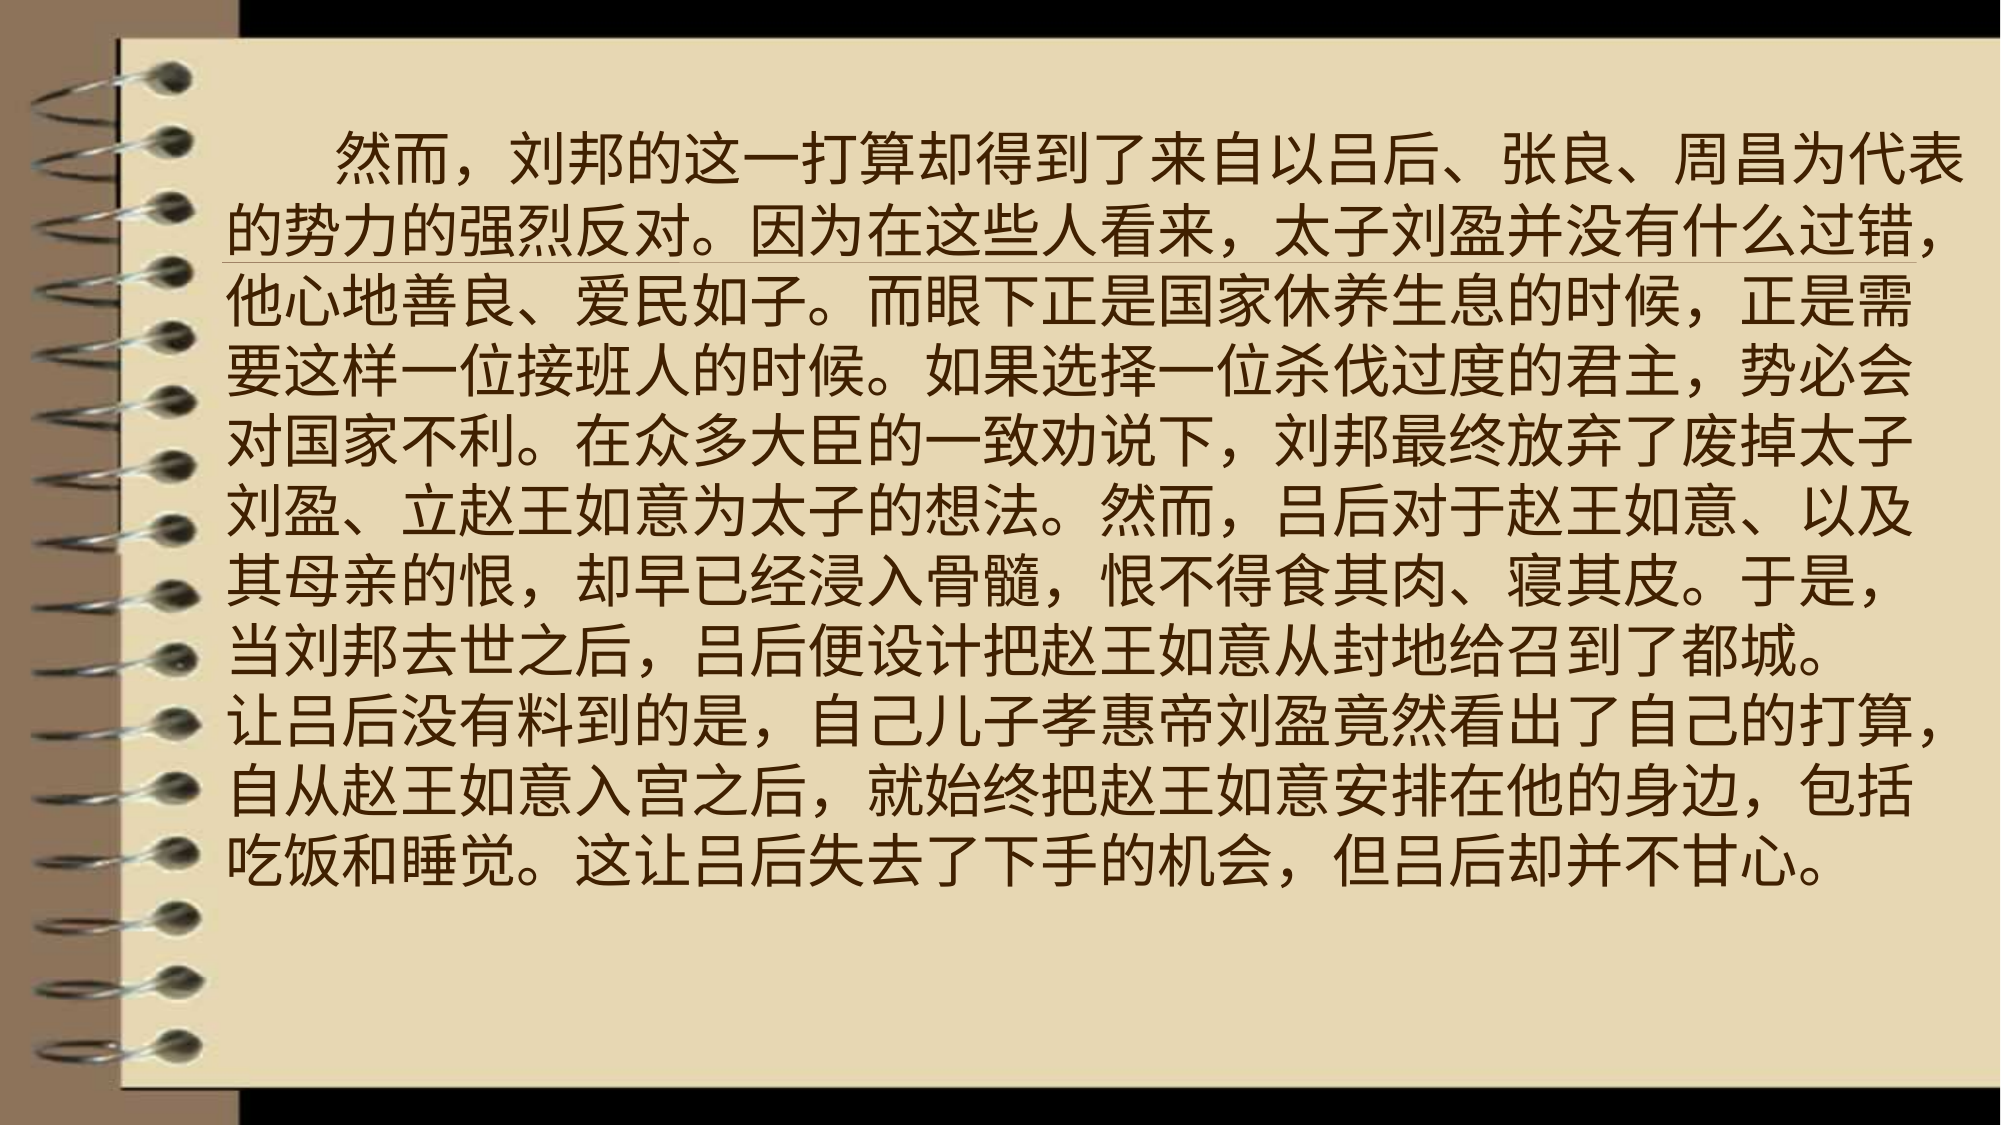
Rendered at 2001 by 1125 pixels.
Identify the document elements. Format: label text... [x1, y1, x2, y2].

text_box 然而，刘邦的这一打算却得到了来自以吕后、张良、周昌为代表的势力的强烈反对。因为在这些人看来，太子刘盈并没有什么过错，他心地善良、爱民如子。而眼下正是国家休养生息的时候，正是需要这样一位接班人的时候。如果选择一位杀伐过度的君主，势必会对国家不利。在众多大臣的一致劝说下，刘邦最终放弃了废掉太子刘盈、立赵王如意为太子的想法。然而，吕后对于赵王如意、以及其母亲的恨，却早已经浸入骨髓，恨不得食其肉、寝其皮。于是，当刘邦去世之后，吕后便设计把赵王如意从封地给召到了都城。 让吕后没有料到的是，自己儿子孝惠帝刘盈竟然看出了自己的打算，自从赵王如意入宫之后，就始终把赵王如意安排在他的身边，包括吃饭和睡觉。这让吕后失去了下手的机会，但吕后却并不甘心。 [210, 106, 1985, 982]
picture [0, 0, 2001, 1125]
